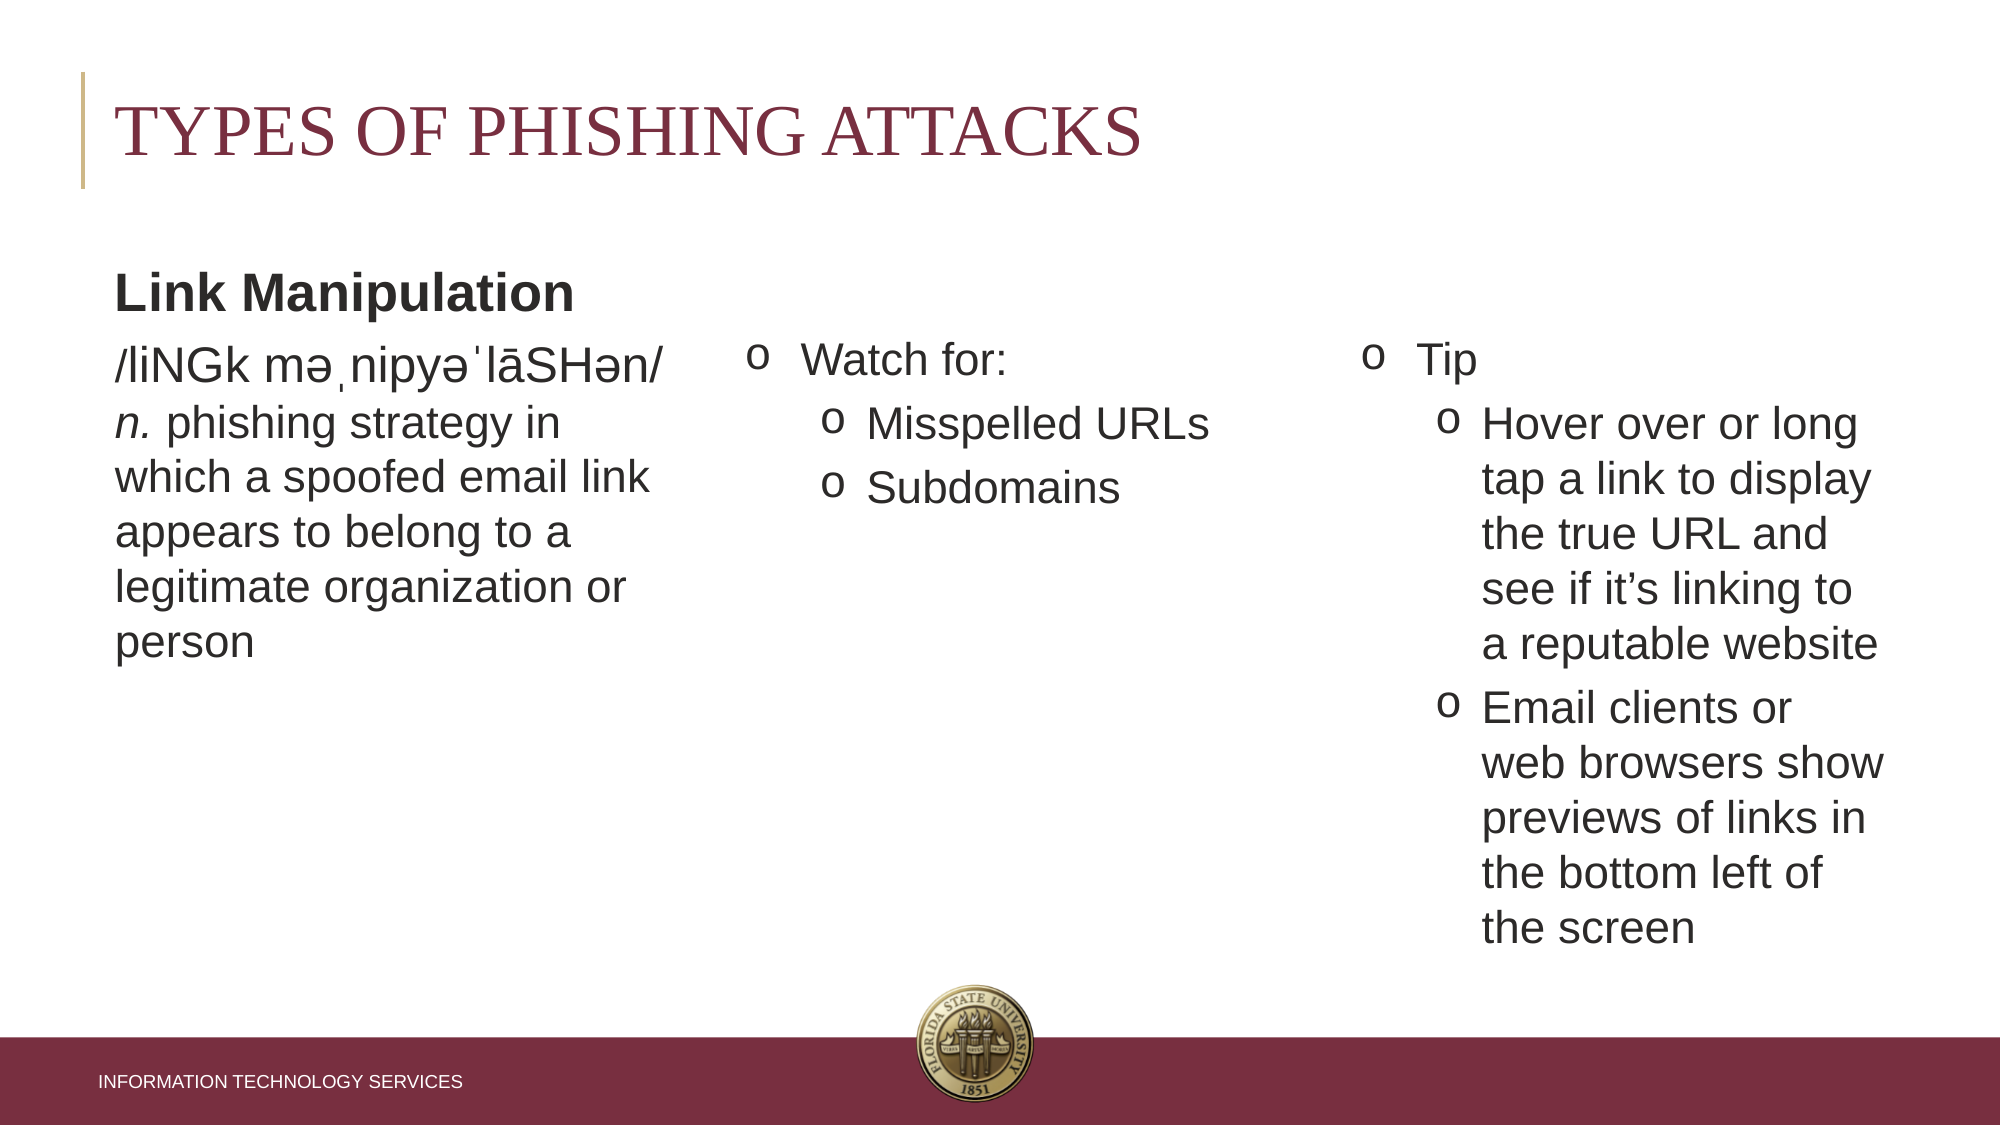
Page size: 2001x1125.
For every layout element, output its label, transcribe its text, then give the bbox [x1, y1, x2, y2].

picture [903, 1070, 1048, 1105]
title Types of phishing attacks [99, 76, 1900, 177]
list Link Manipulation /liNGk məˌnipyəˈlāSHən/ n. phishing strategy in which a spoofed email link appears to belong to a legitimate organization or person [99, 249, 687, 952]
list Tip Hover over or long tap a link to display the true URL and see if it’s linking to a reputable website Email clients or web browsers show previews of links in the bottom left of the screen [1344, 322, 1900, 952]
list Watch for: Misspelled URLs Subdomains [729, 322, 1318, 1070]
